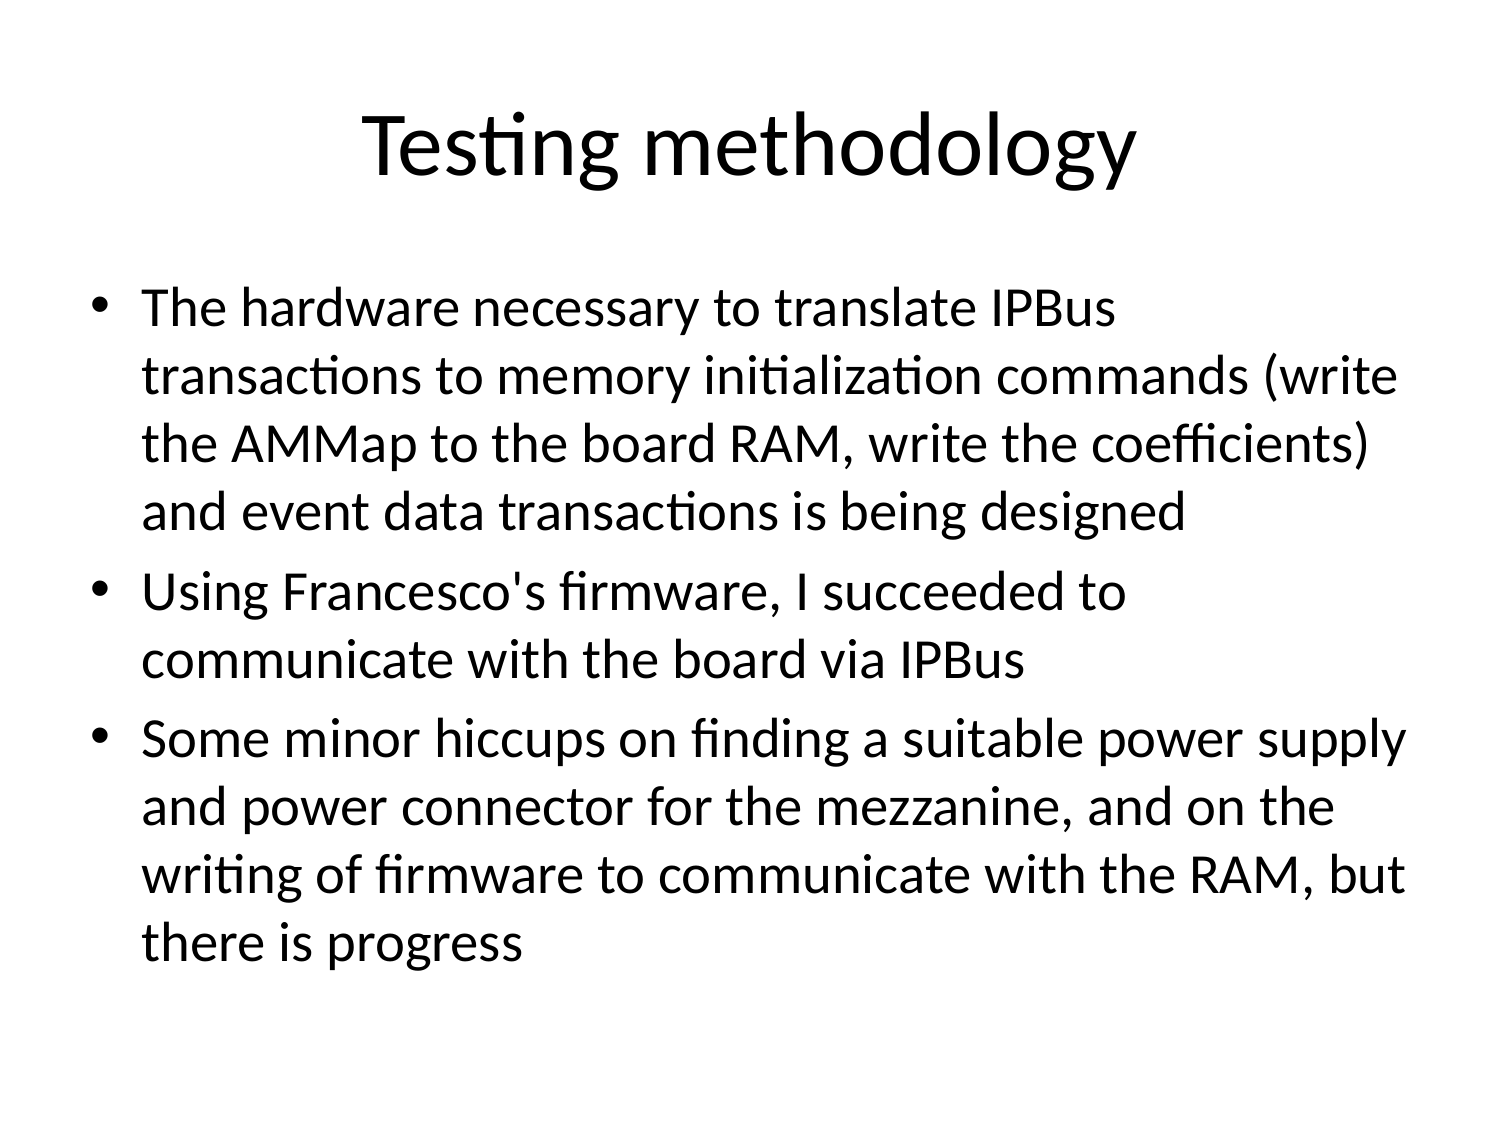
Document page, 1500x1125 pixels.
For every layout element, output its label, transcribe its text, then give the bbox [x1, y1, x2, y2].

title Testing methodology [75, 45, 1425, 233]
list The hardware necessary to translate IPBus transactions to memory initialization commands (write the AMMap to the board RAM, write the coefficients) and event data transactions is being designed Using Francesco's firmware, I succeeded to communicate with the board via IPBus Some minor hiccups on finding a suitable power supply and power connector for the mezzanine, and on the writing of firmware to communicate with the RAM, but there is progress [75, 262, 1425, 1005]
